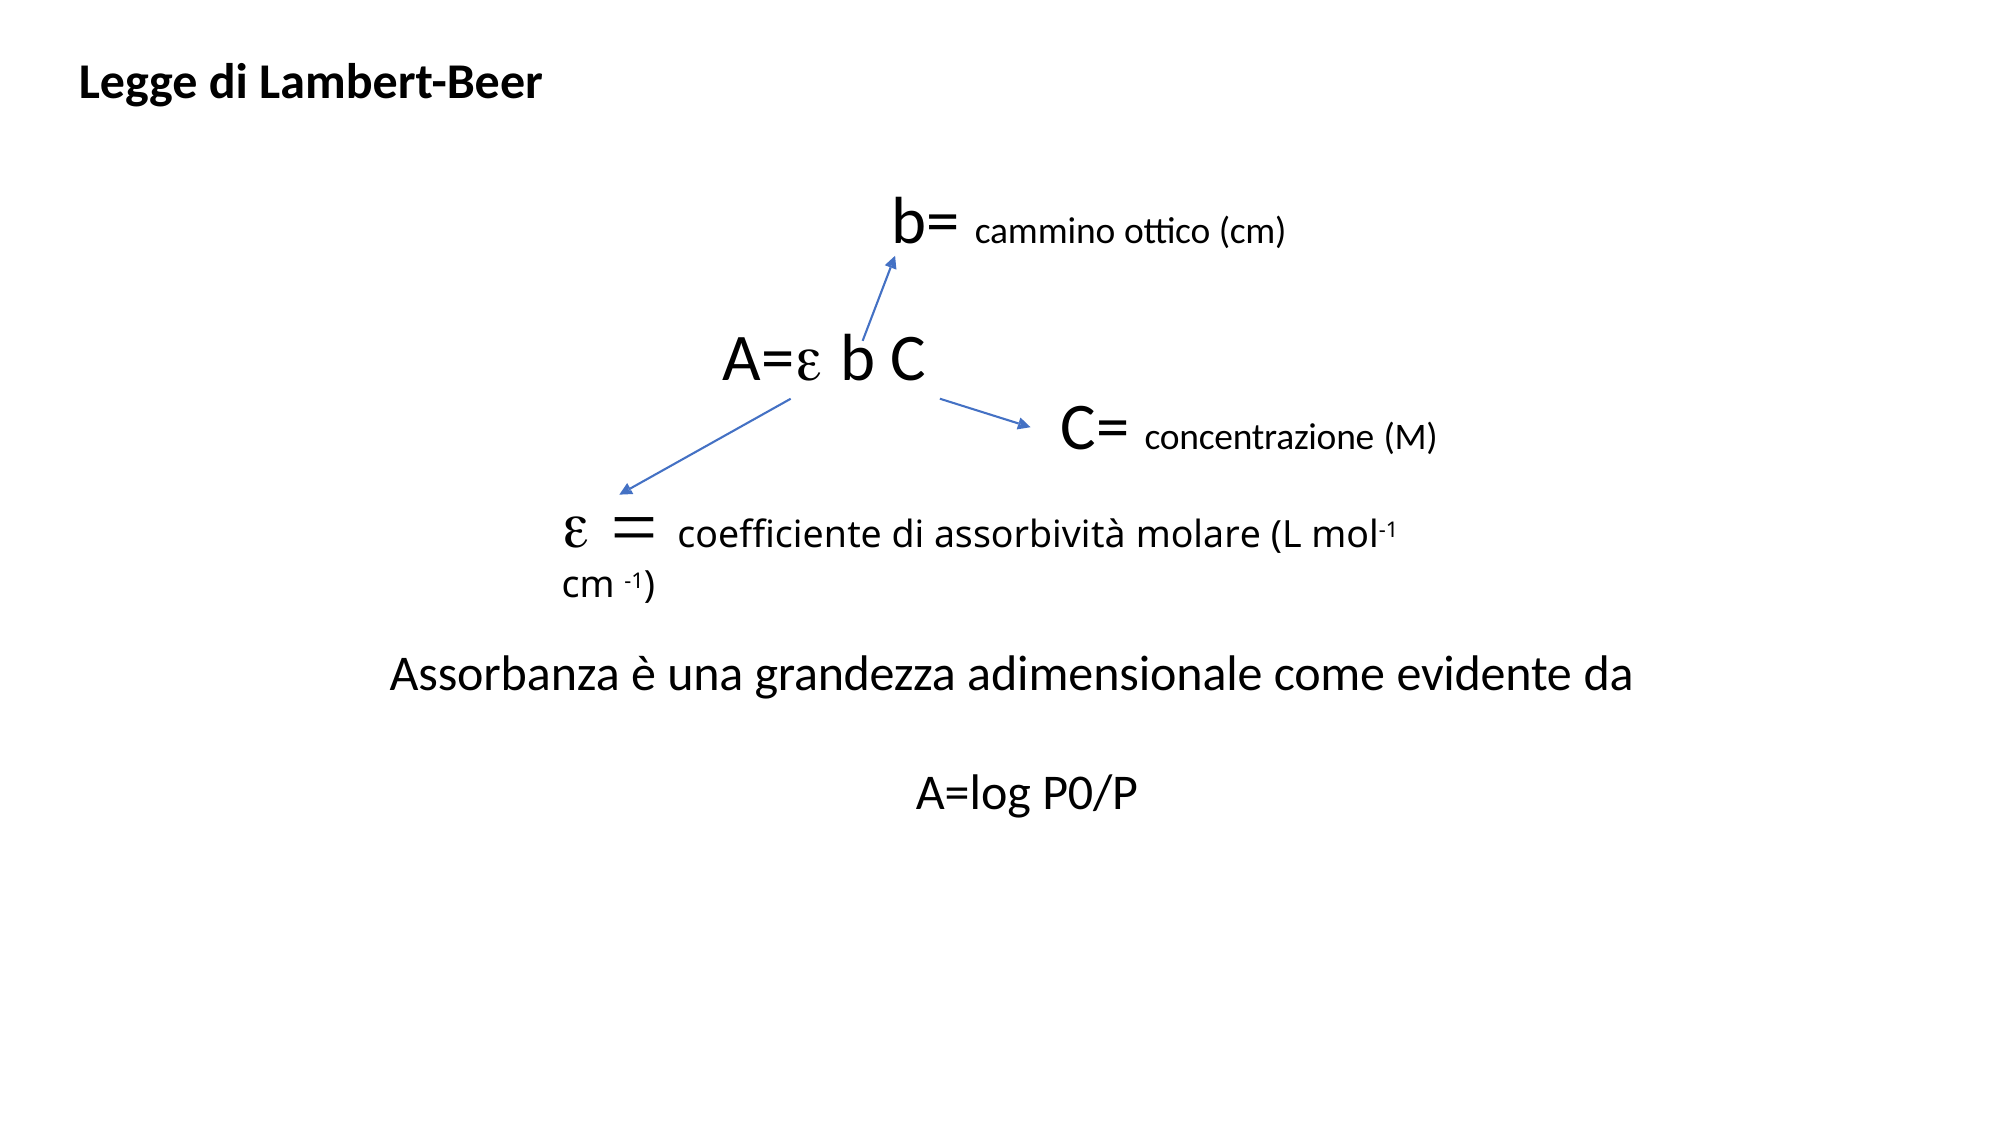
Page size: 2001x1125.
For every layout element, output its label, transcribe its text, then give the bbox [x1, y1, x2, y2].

text_box [939, 397, 1031, 430]
text_box Legge di Lambert-Beer [76, 45, 547, 108]
title b= cammino ottico (cm) [889, 174, 1293, 322]
text_box [861, 255, 897, 342]
text_box Assorbanza è una grandezza adimensionale come evidente da A=log P0/P [387, 638, 1643, 820]
text_box A= b C C= concentrazione (M)   coefficiente di assorbività molare (L mol-1 cm -1) [553, 322, 1447, 606]
text_box [619, 397, 792, 495]
